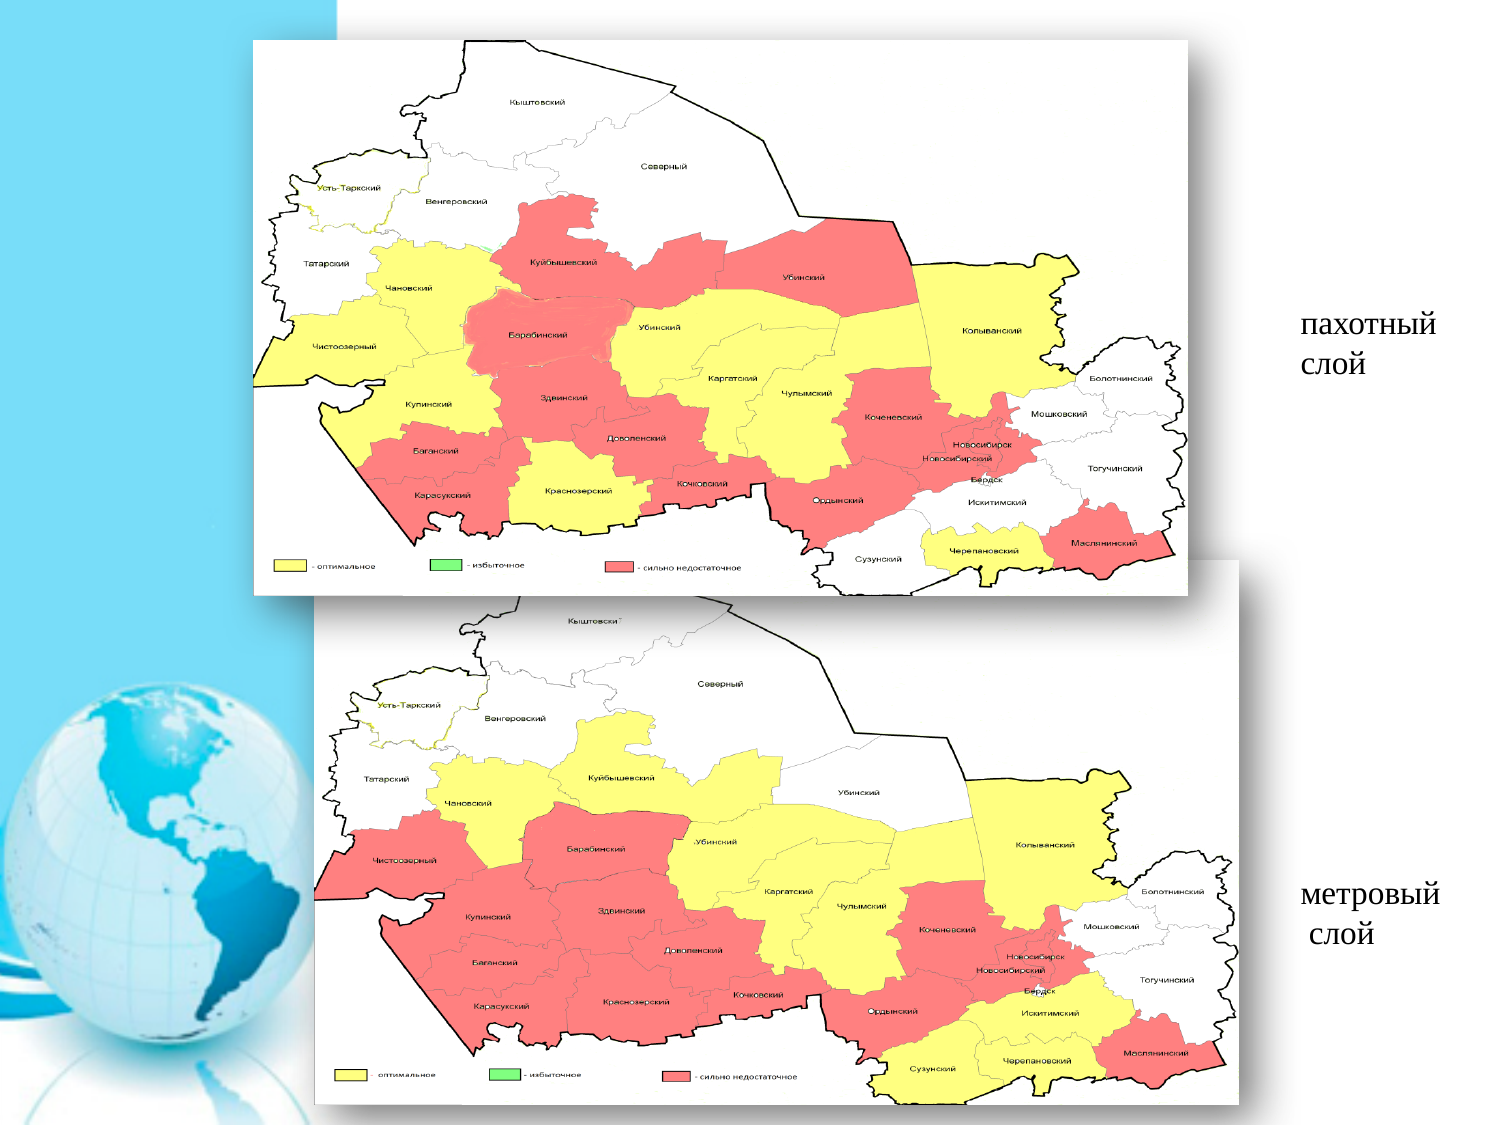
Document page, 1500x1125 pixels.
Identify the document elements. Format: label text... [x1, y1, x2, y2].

text_box метровый слой [1289, 863, 1500, 959]
text_box пахотный слой [1285, 293, 1500, 389]
picture [0, 0, 1500, 1125]
